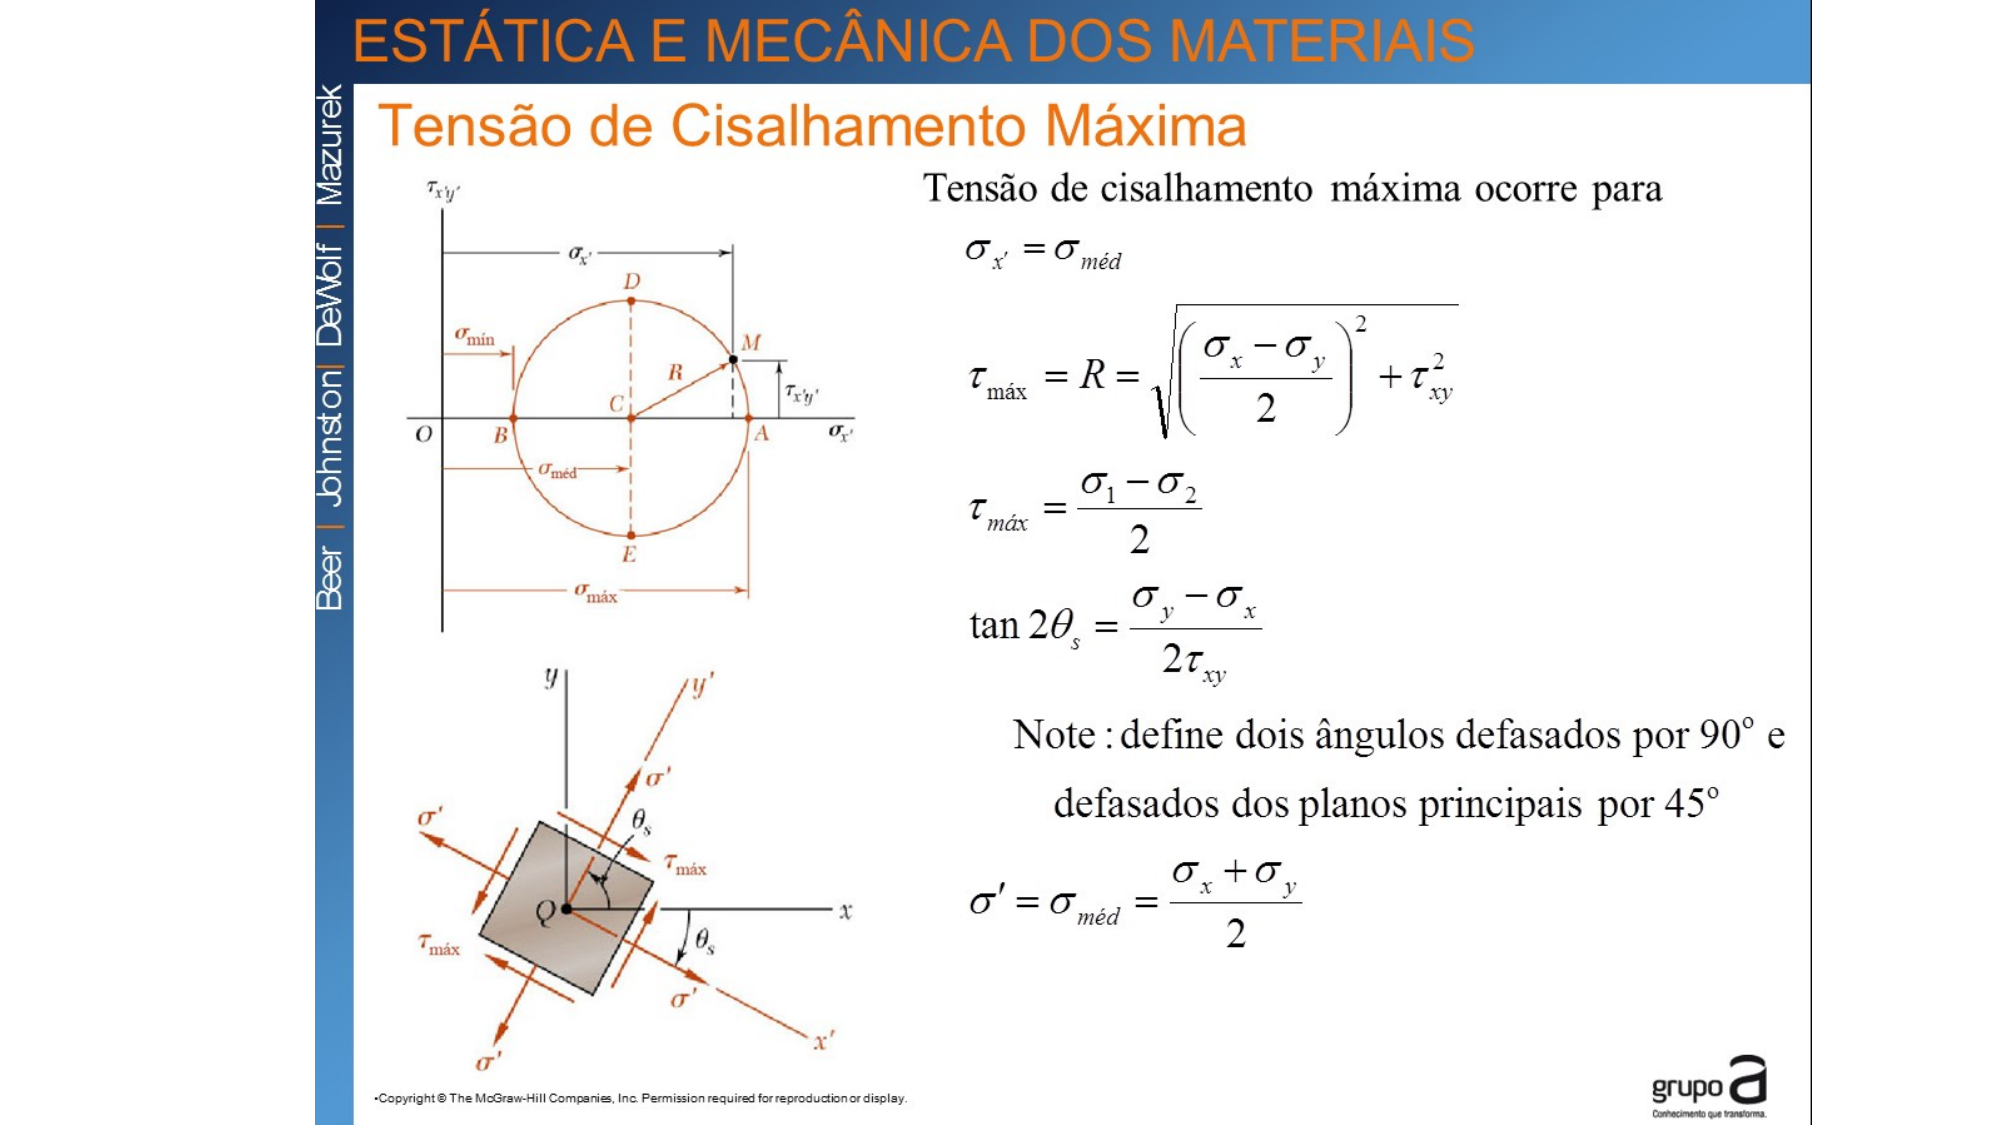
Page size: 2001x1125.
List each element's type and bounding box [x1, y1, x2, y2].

picture [315, 0, 1812, 1125]
